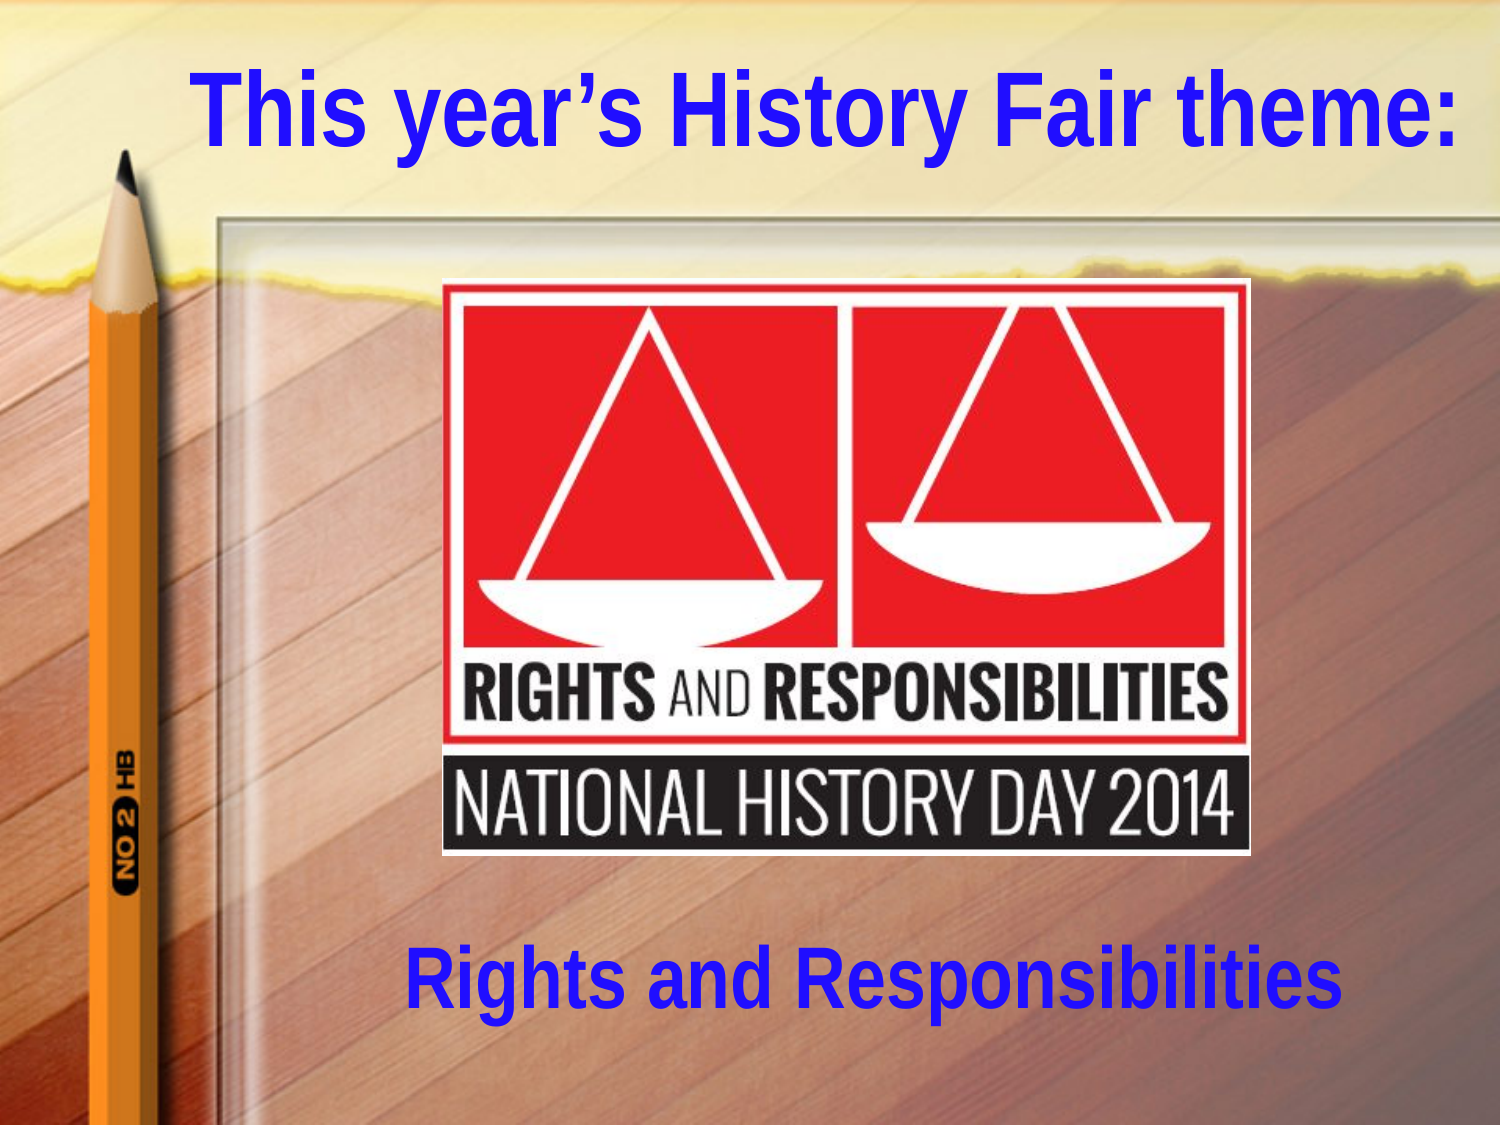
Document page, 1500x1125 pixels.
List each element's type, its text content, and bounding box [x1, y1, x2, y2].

title This year’s History Fair theme: [174, 37, 1488, 188]
picture [0, 0, 1500, 1125]
list Rights and Responsibilities [249, 924, 1500, 1113]
